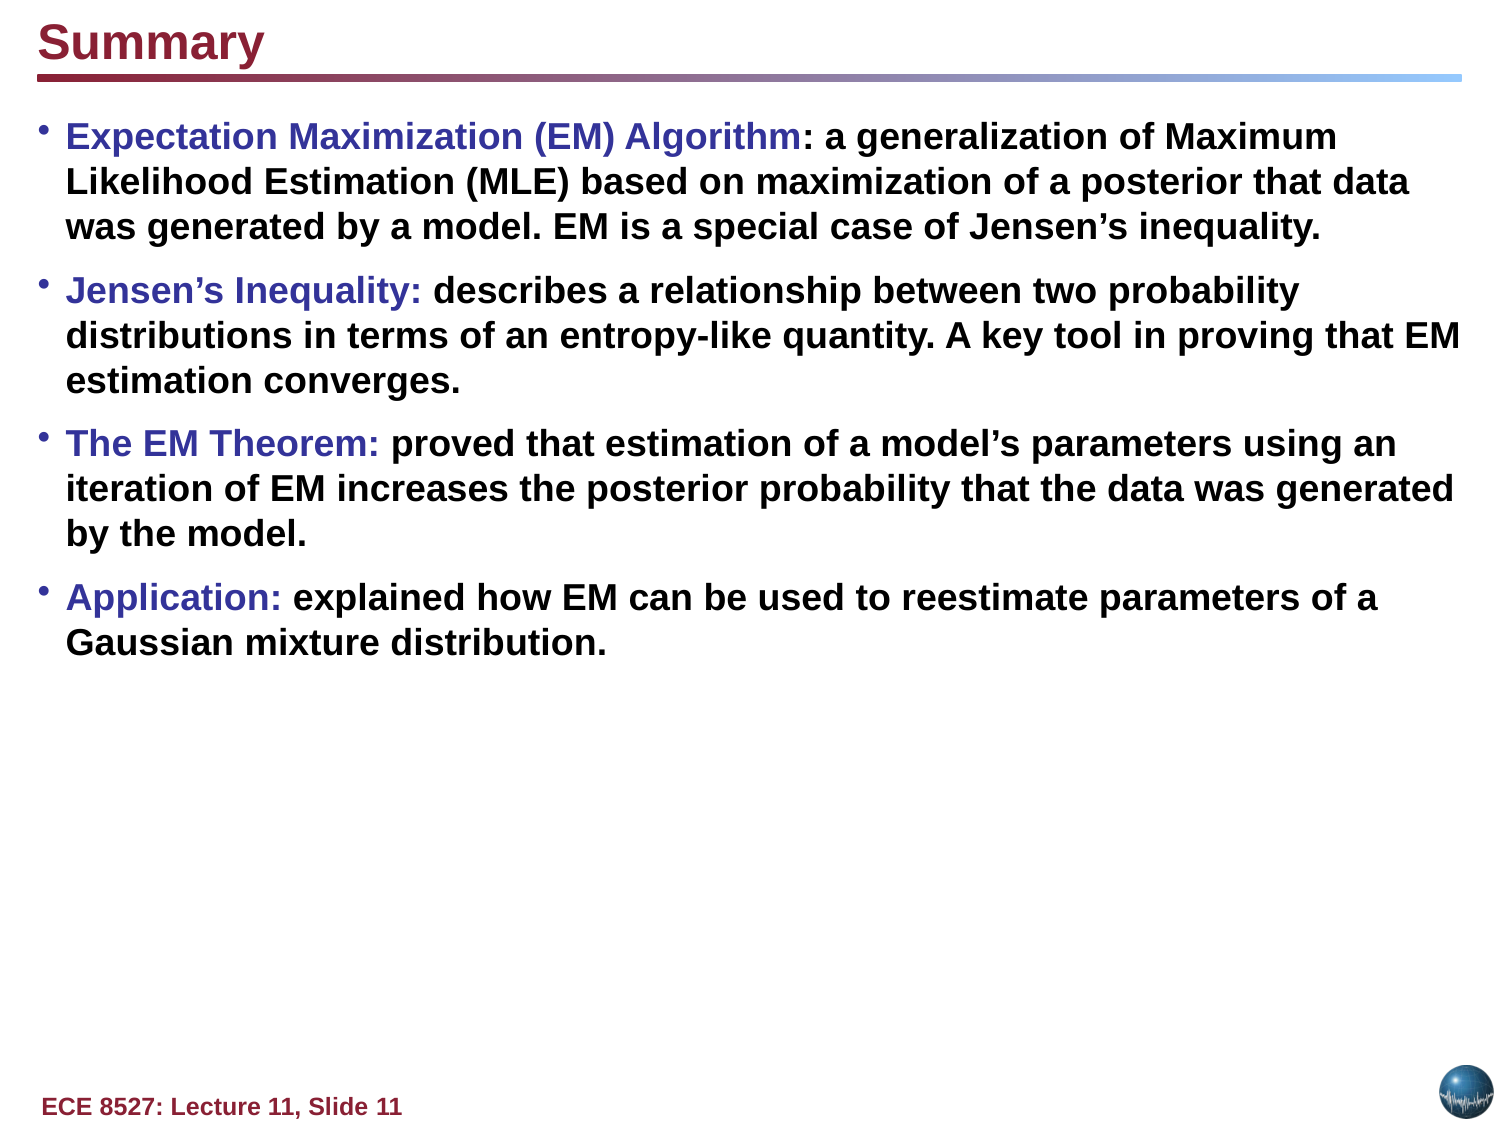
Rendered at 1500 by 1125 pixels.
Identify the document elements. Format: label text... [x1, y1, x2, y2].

picture [1439, 1065, 1494, 1119]
text_box Expectation Maximization (EM) Algorithm: a generalization of Maximum Likelihood Estimation (MLE) based on maximization of a posterior that data was generated by a model. EM is a special case of Jensen’s inequality. Jensen’s Inequality: describes a relationship between two probability distributions in terms of an entropy-like quantity. A key tool in proving that EM estimation converges. The EM Theorem: proved that estimation of a model’s parameters using an iteration of EM increases the posterior probability that the data was generated by the model. Application: explained how EM can be used to reestimate parameters of a Gaussian mixture distribution. [37, 111, 1463, 664]
text_box Summary [37, 9, 1163, 70]
